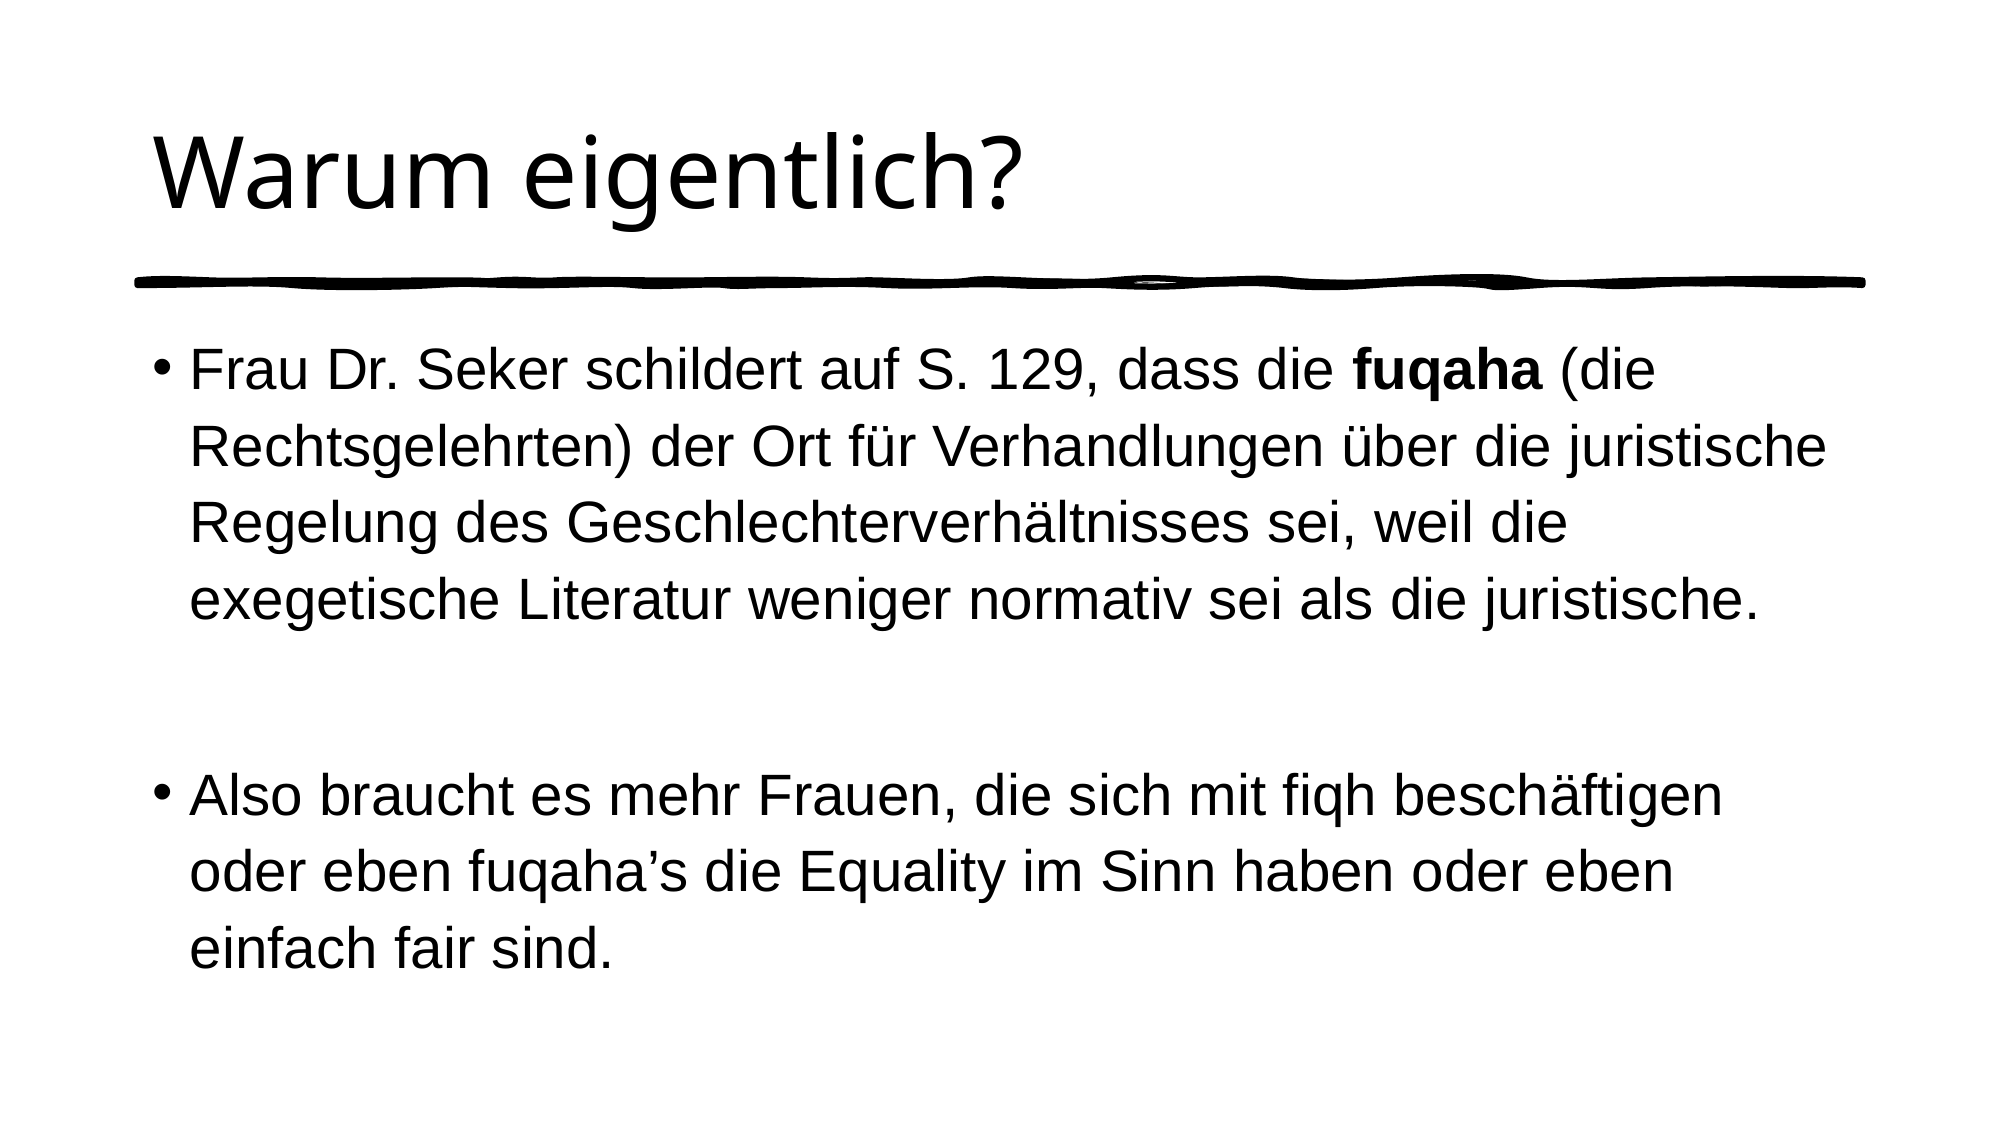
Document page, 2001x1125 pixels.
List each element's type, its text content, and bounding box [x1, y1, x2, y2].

title Warum eigentlich? [137, 59, 1863, 278]
list Frau Dr. Seker schildert auf S. 129, dass die fuqaha (die Rechtsgelehrten) der Ort für Verhandlungen über die juristische Regelung des Geschlechterverhältnisses sei, weil die exegetische Literatur weniger normativ sei als die juristische. Also braucht es mehr Frauen, die sich mit fiqh beschäftigen oder eben fuqaha’s die Equality im Sinn haben oder eben einfach fair sind. [137, 316, 1863, 1014]
